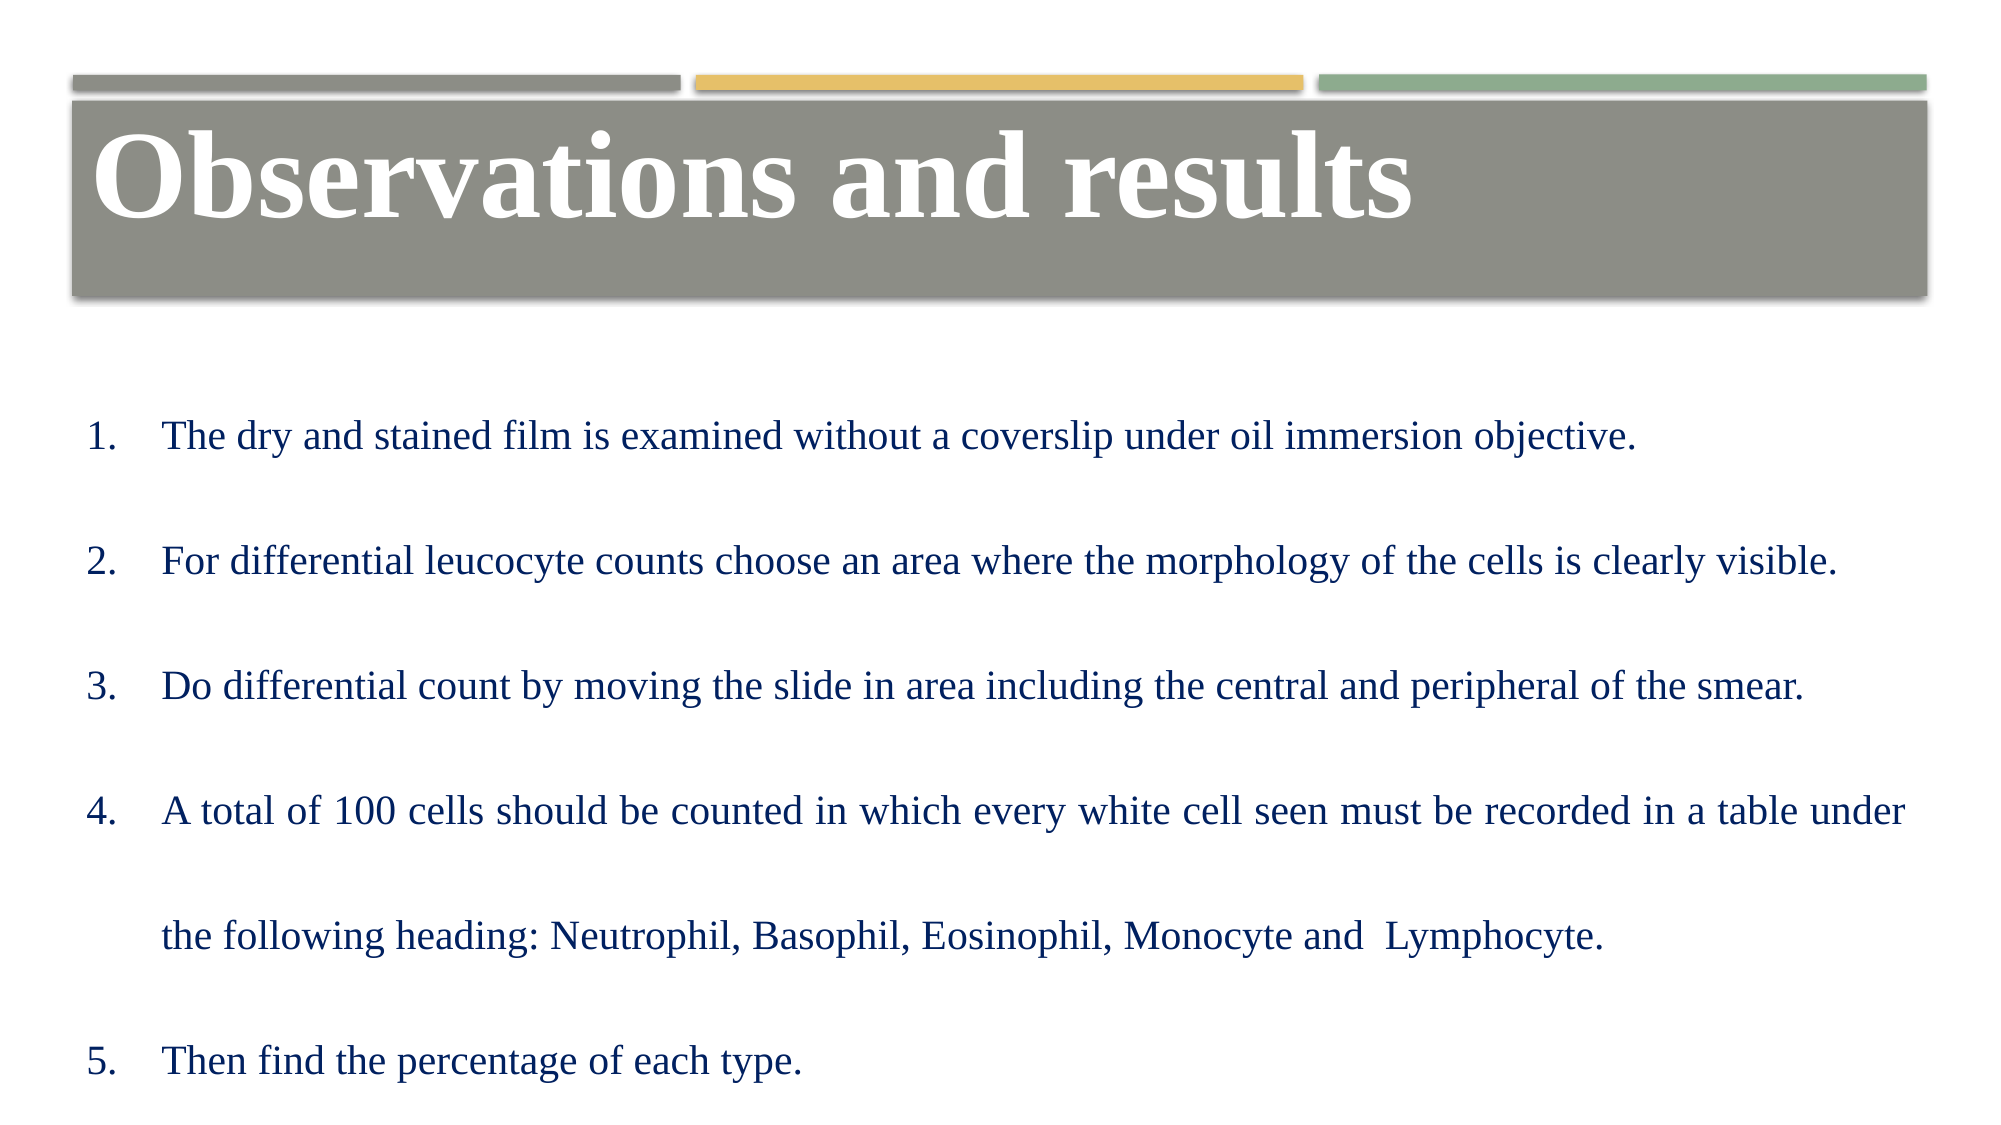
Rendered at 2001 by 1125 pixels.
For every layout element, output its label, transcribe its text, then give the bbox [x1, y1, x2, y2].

text_box The dry and stained film is examined without a coverslip under oil immersion objective. For differential leucocyte counts choose an area where the morphology of the cells is clearly visible. Do differential count by moving the slide in area including the central and peripheral of the smear. A total of 100 cells should be counted in which every white cell seen must be recorded in a table under the following heading: Neutrophil, Basophil, Eosinophil, Monocyte and Lymphocyte. Then find the percentage of each type. [71, 325, 1923, 1091]
text_box Observations and results [75, 85, 1923, 251]
